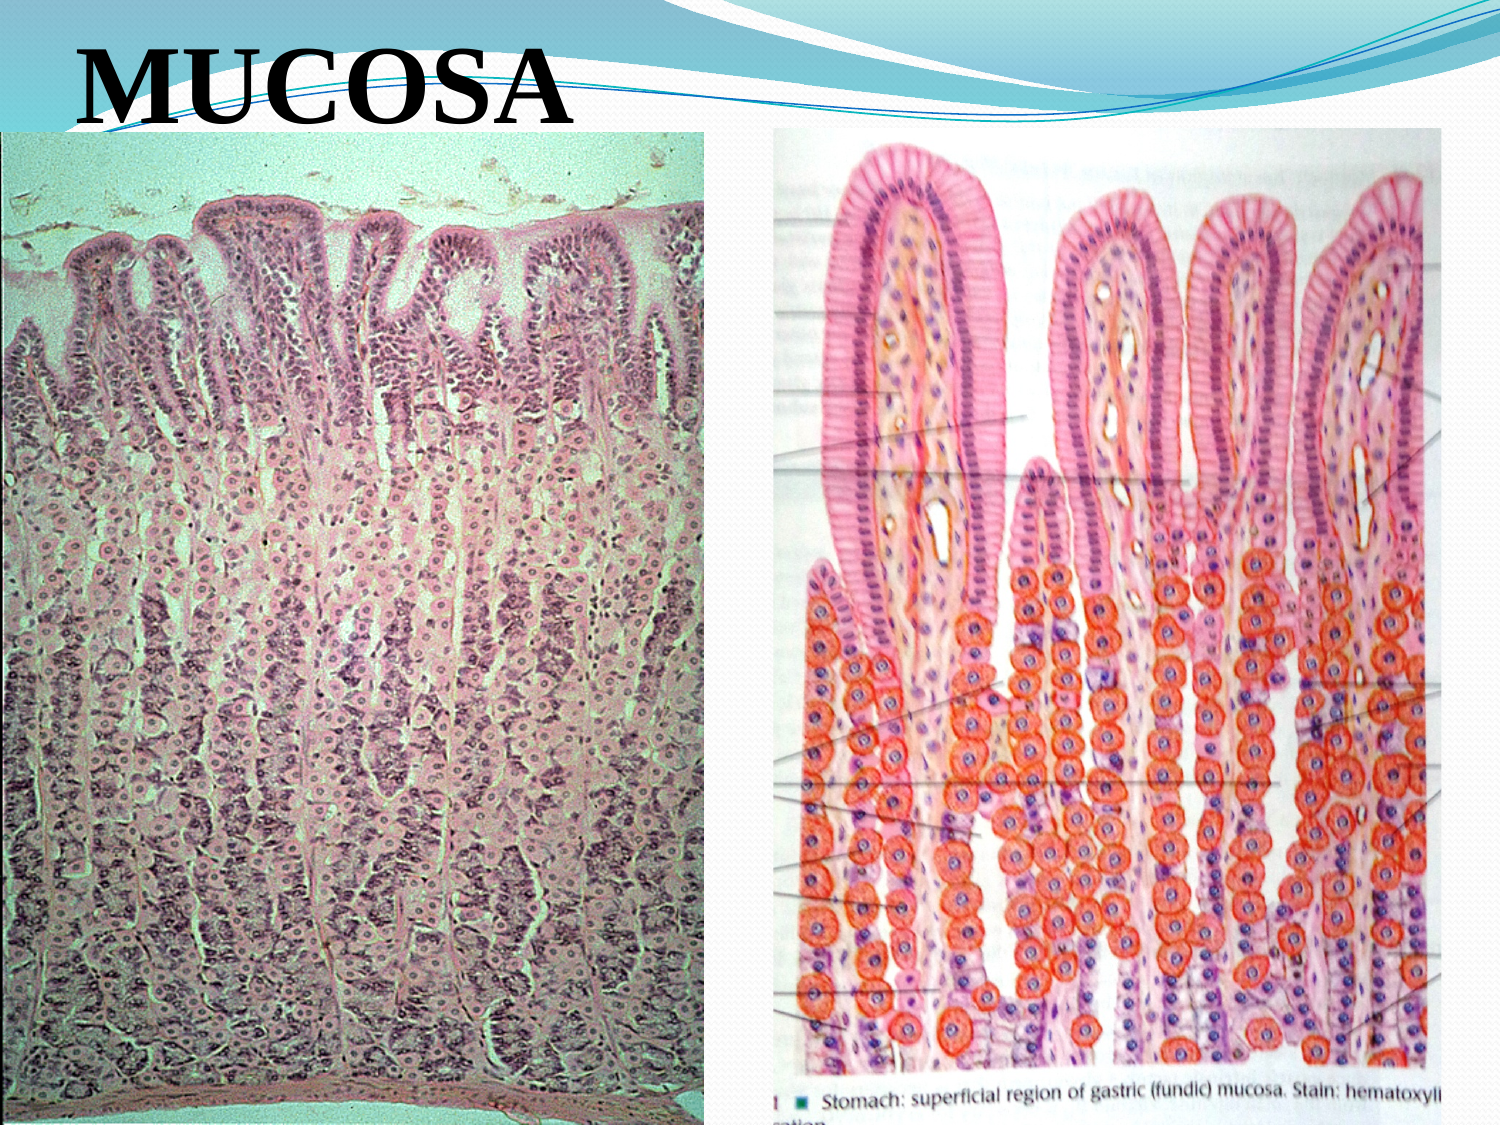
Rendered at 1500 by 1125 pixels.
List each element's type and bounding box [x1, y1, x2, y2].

list [0, 131, 704, 1125]
list [773, 128, 1442, 1125]
